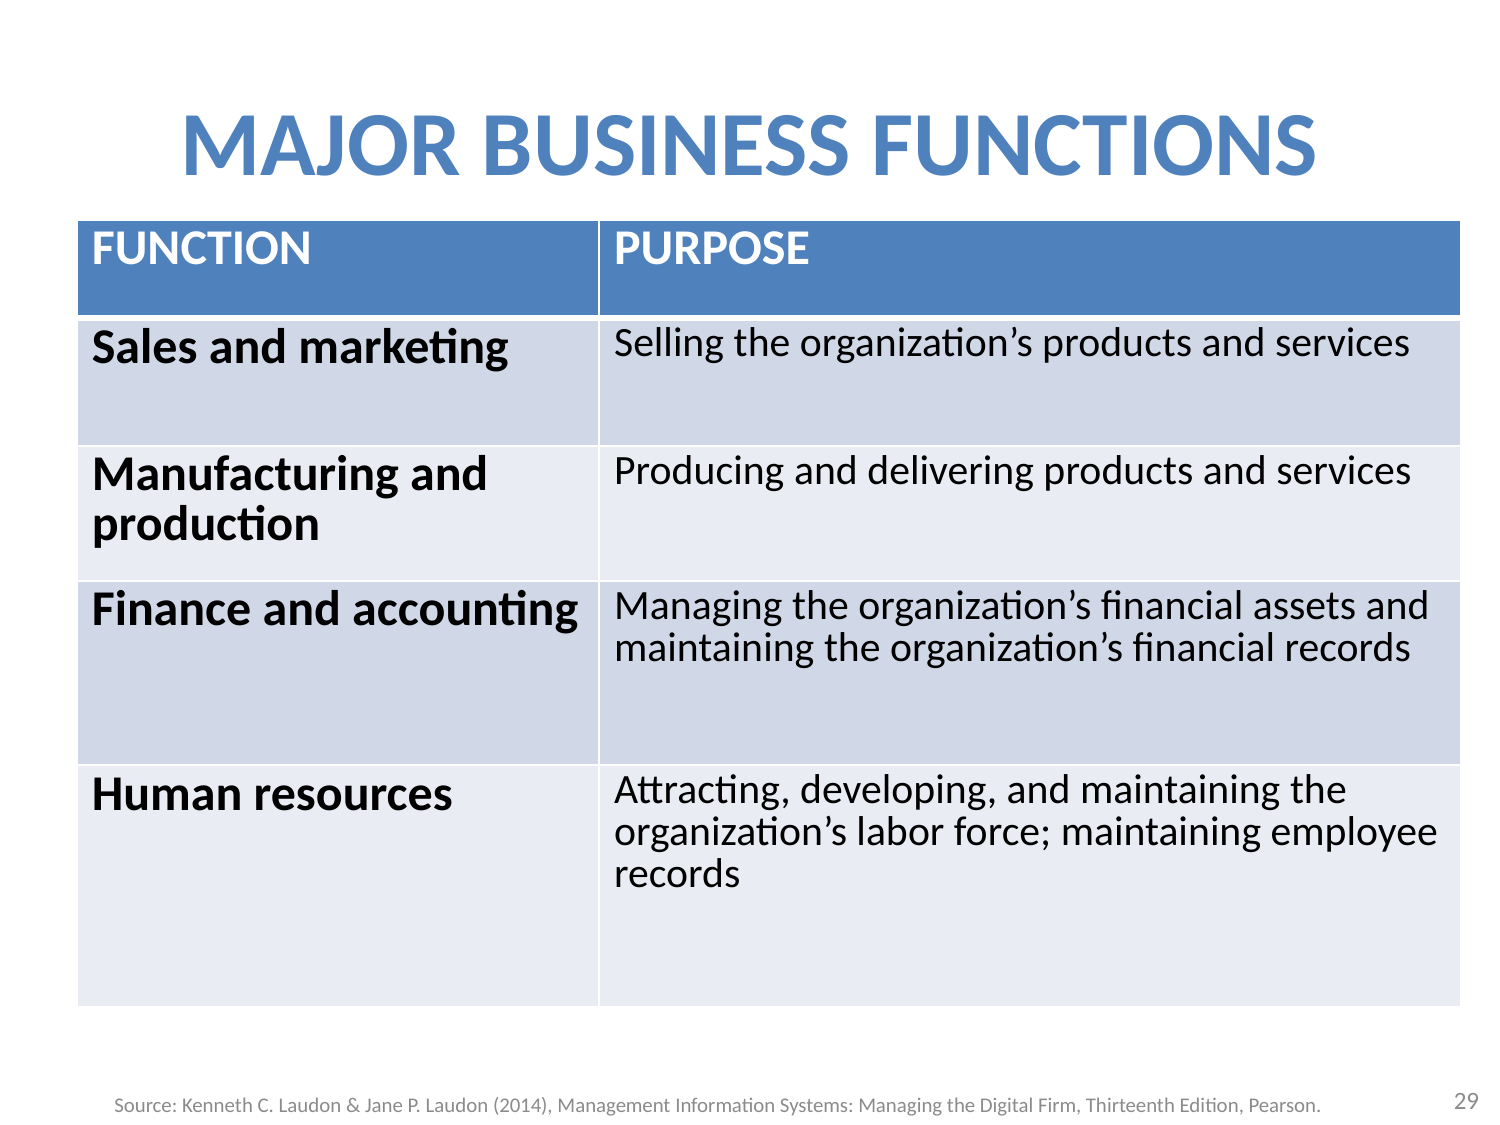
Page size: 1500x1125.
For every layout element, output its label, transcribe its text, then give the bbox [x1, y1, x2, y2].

title MAJOR BUSINESS FUNCTIONS [75, 45, 1425, 219]
footer Source: Kenneth C. Laudon & Jane P. Laudon (2014), Management Information Systems: Managing the Digital Firm, Thirteenth Edition, Pearson. [76, 1082, 1365, 1125]
table_cell Managing the organization’s financial assets and maintaining the organization’s financial records [600, 582, 1460, 764]
table_cell Manufacturing and production [78, 447, 598, 580]
table_cell Attracting, developing, and maintaining the organization’s labor force; maintaining employee records [600, 766, 1460, 1006]
table_header FUNCTION [78, 221, 598, 315]
slide_number 29 [1144, 1069, 1495, 1125]
table_cell Finance and accounting [78, 582, 598, 764]
table_cell Selling the organization’s products and services [600, 321, 1460, 445]
table_cell Sales and marketing [78, 321, 598, 445]
table_cell Producing and delivering products and services [600, 447, 1460, 580]
table_cell Human resources [78, 766, 598, 1006]
table_header PURPOSE [600, 221, 1460, 315]
